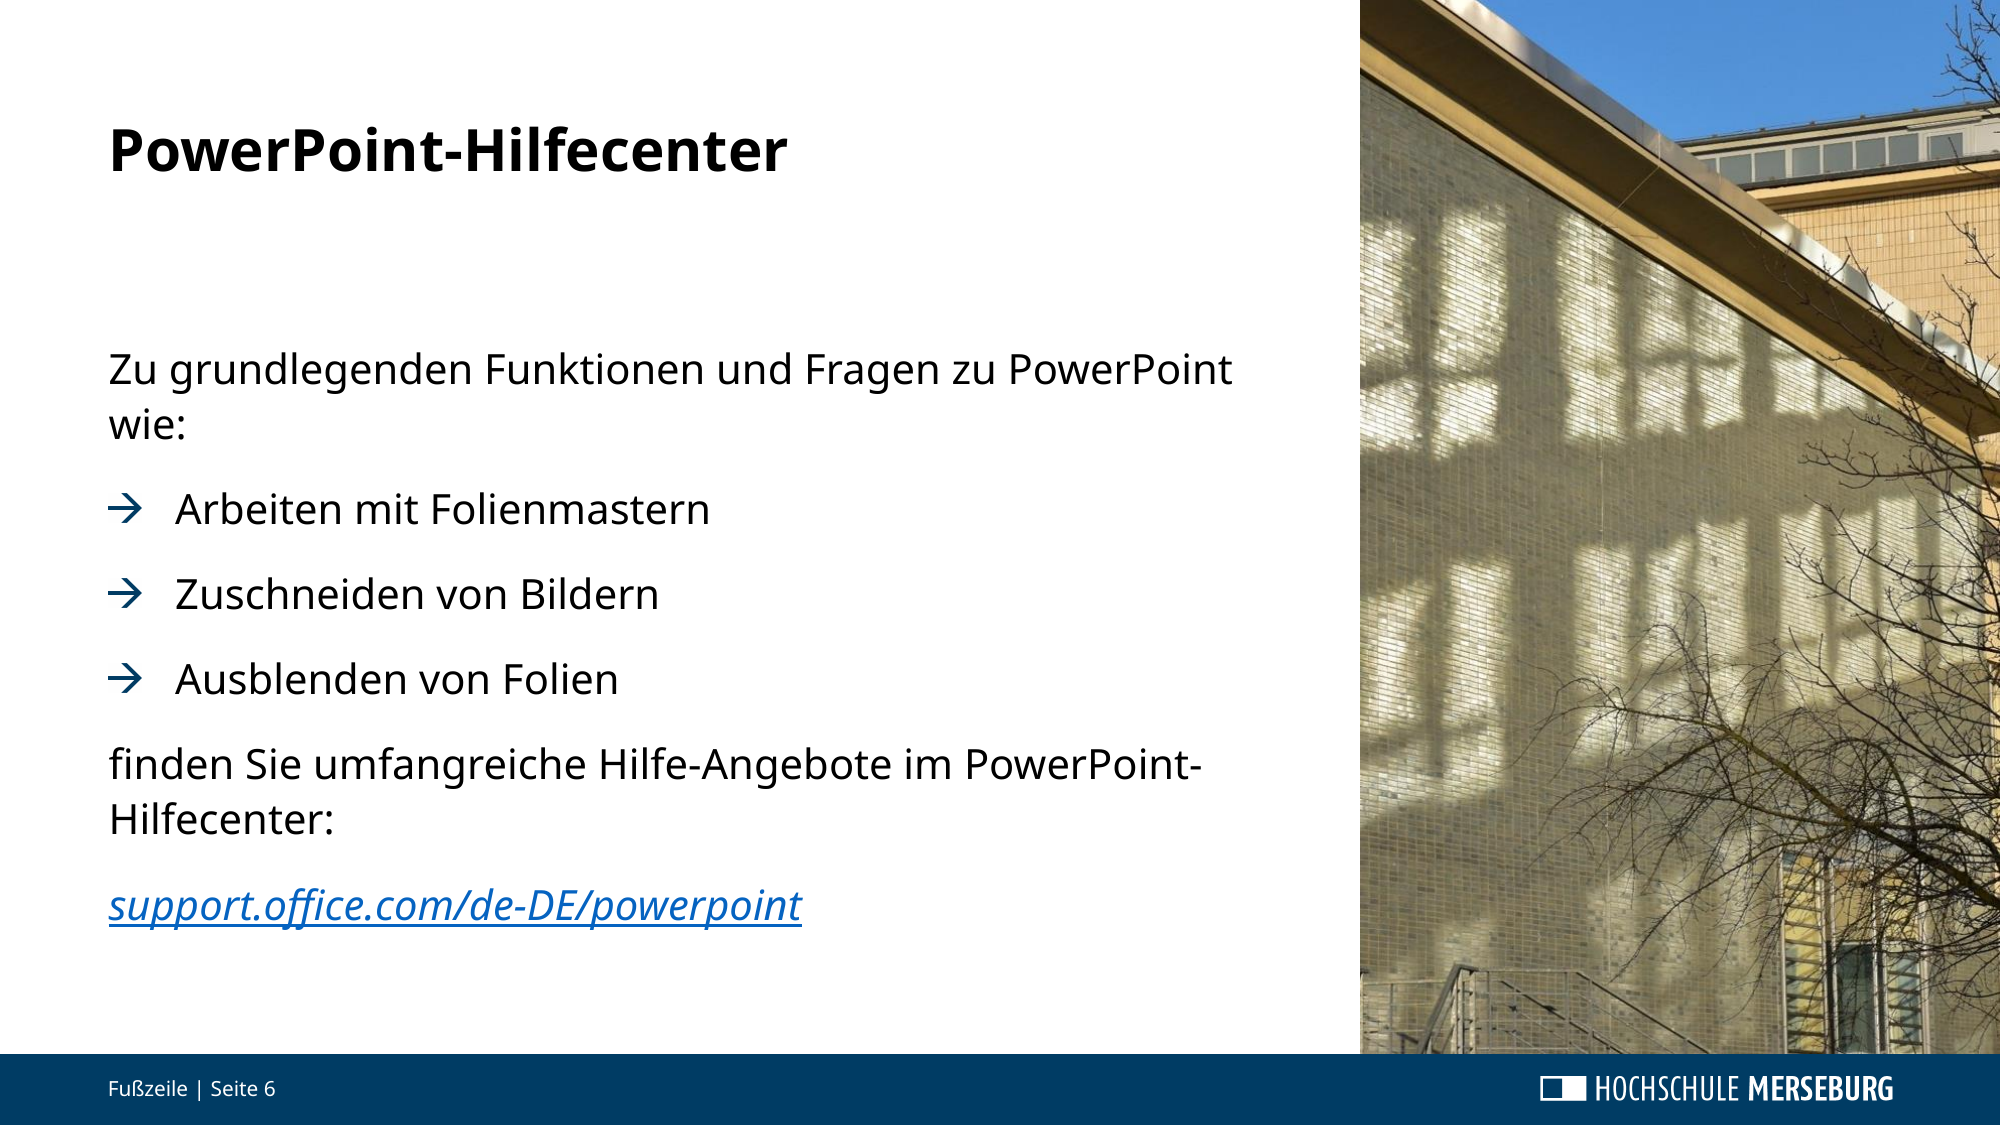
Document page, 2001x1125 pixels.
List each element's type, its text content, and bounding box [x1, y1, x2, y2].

list PowerPoint-Hilfecenter [108, 102, 1267, 244]
picture [108, 493, 138, 523]
picture [108, 663, 138, 693]
picture [1360, 0, 2000, 1054]
list Zu grundlegenden Funktionen und Fragen zu PowerPoint wie: Arbeiten mit Folienmastern Zuschneiden von Bildern Ausblenden von Folien finden Sie umfangreiche Hilfe-Angebote im PowerPoint-Hilfecenter: support.office.com/de-DE/powerpoint [108, 338, 1267, 953]
picture [1537, 1069, 1898, 1106]
picture [108, 578, 138, 608]
